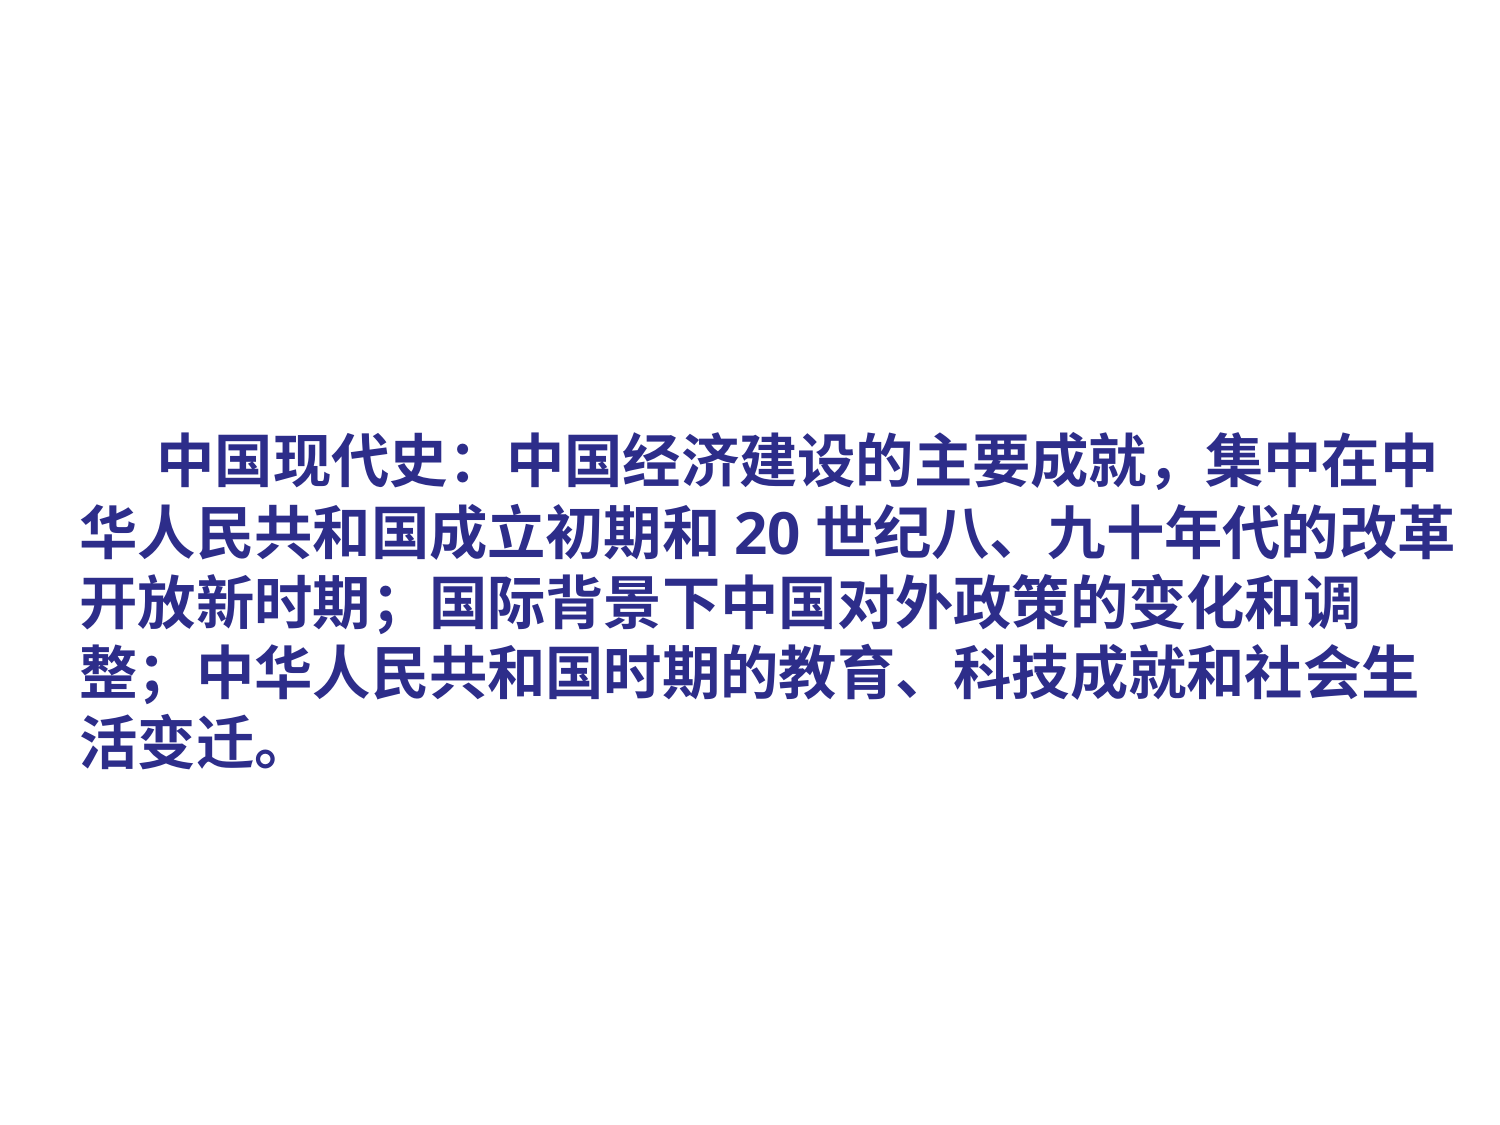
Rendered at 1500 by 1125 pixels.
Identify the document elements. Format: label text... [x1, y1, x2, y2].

list 中国现代史：中国经济建设的主要成就，集中在中华人民共和国成立初期和20世纪八、九十年代的改革开放新时期；国际背景下中国对外政策的变化和调整；中华人民共和国时期的教育、科技成就和社会生活变迁。 [64, 408, 1483, 1094]
